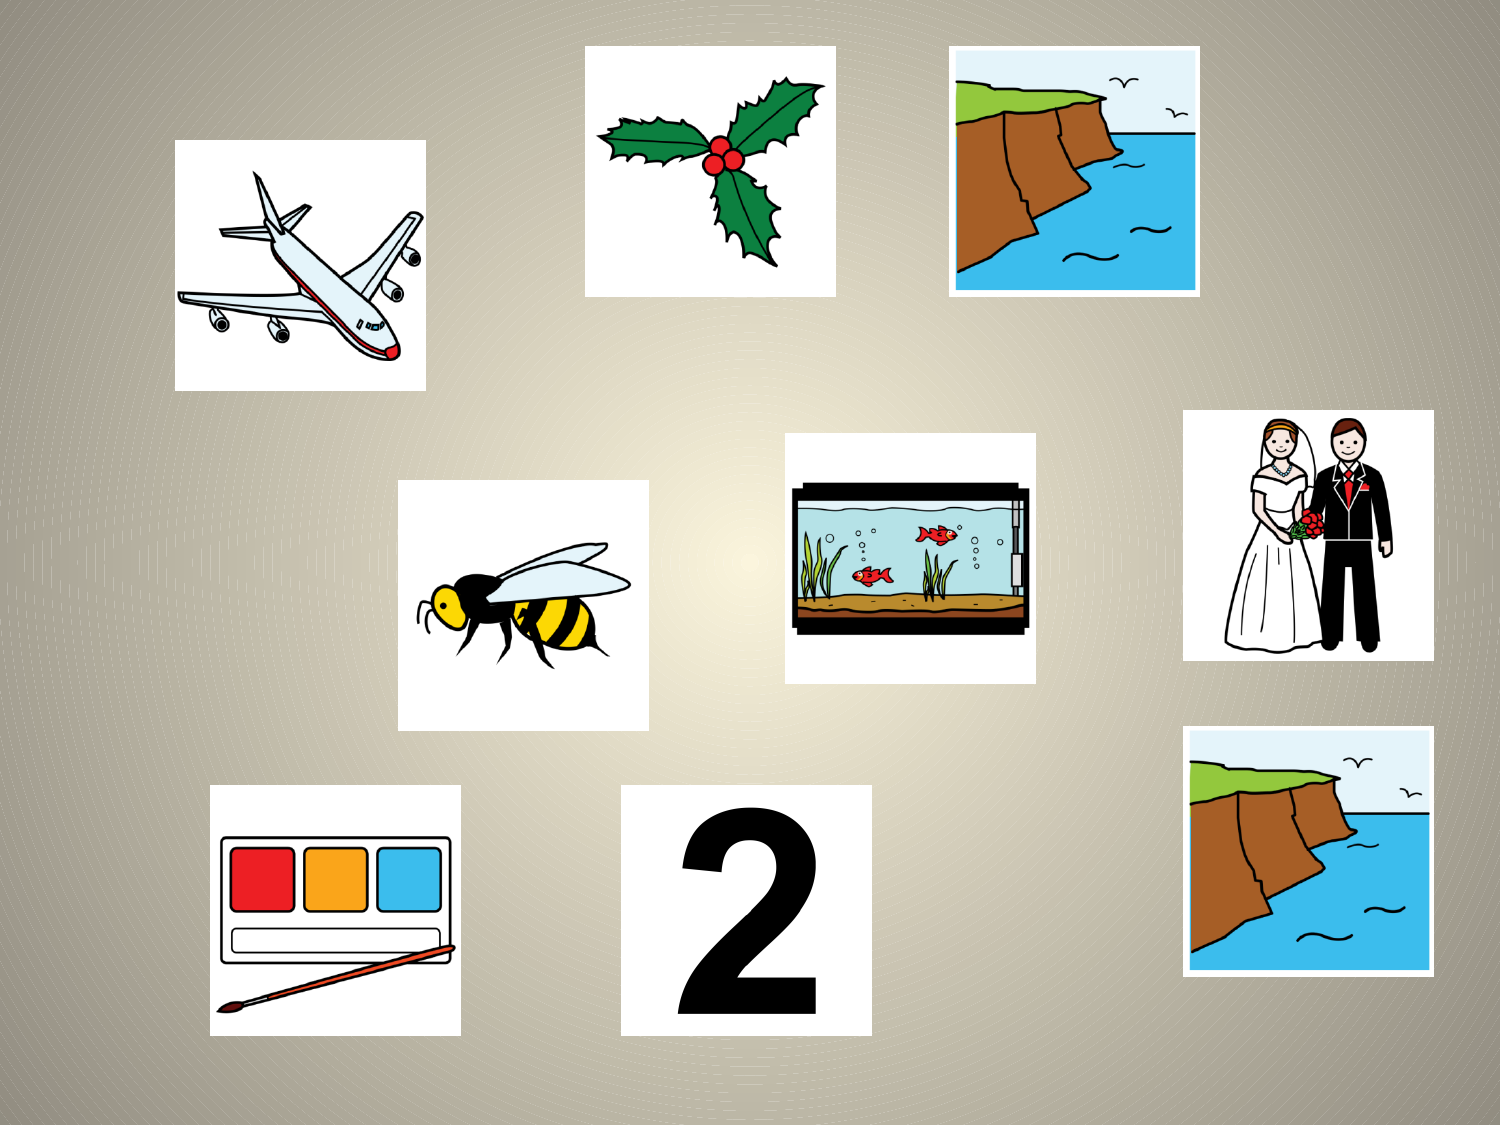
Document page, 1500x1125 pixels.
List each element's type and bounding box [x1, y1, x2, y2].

picture [585, 46, 837, 298]
picture [1183, 409, 1434, 661]
picture [784, 433, 1036, 684]
picture [620, 784, 872, 1036]
picture [1183, 726, 1434, 977]
picture [210, 784, 462, 1036]
picture [948, 46, 1200, 298]
picture [398, 480, 649, 731]
picture [175, 140, 426, 391]
